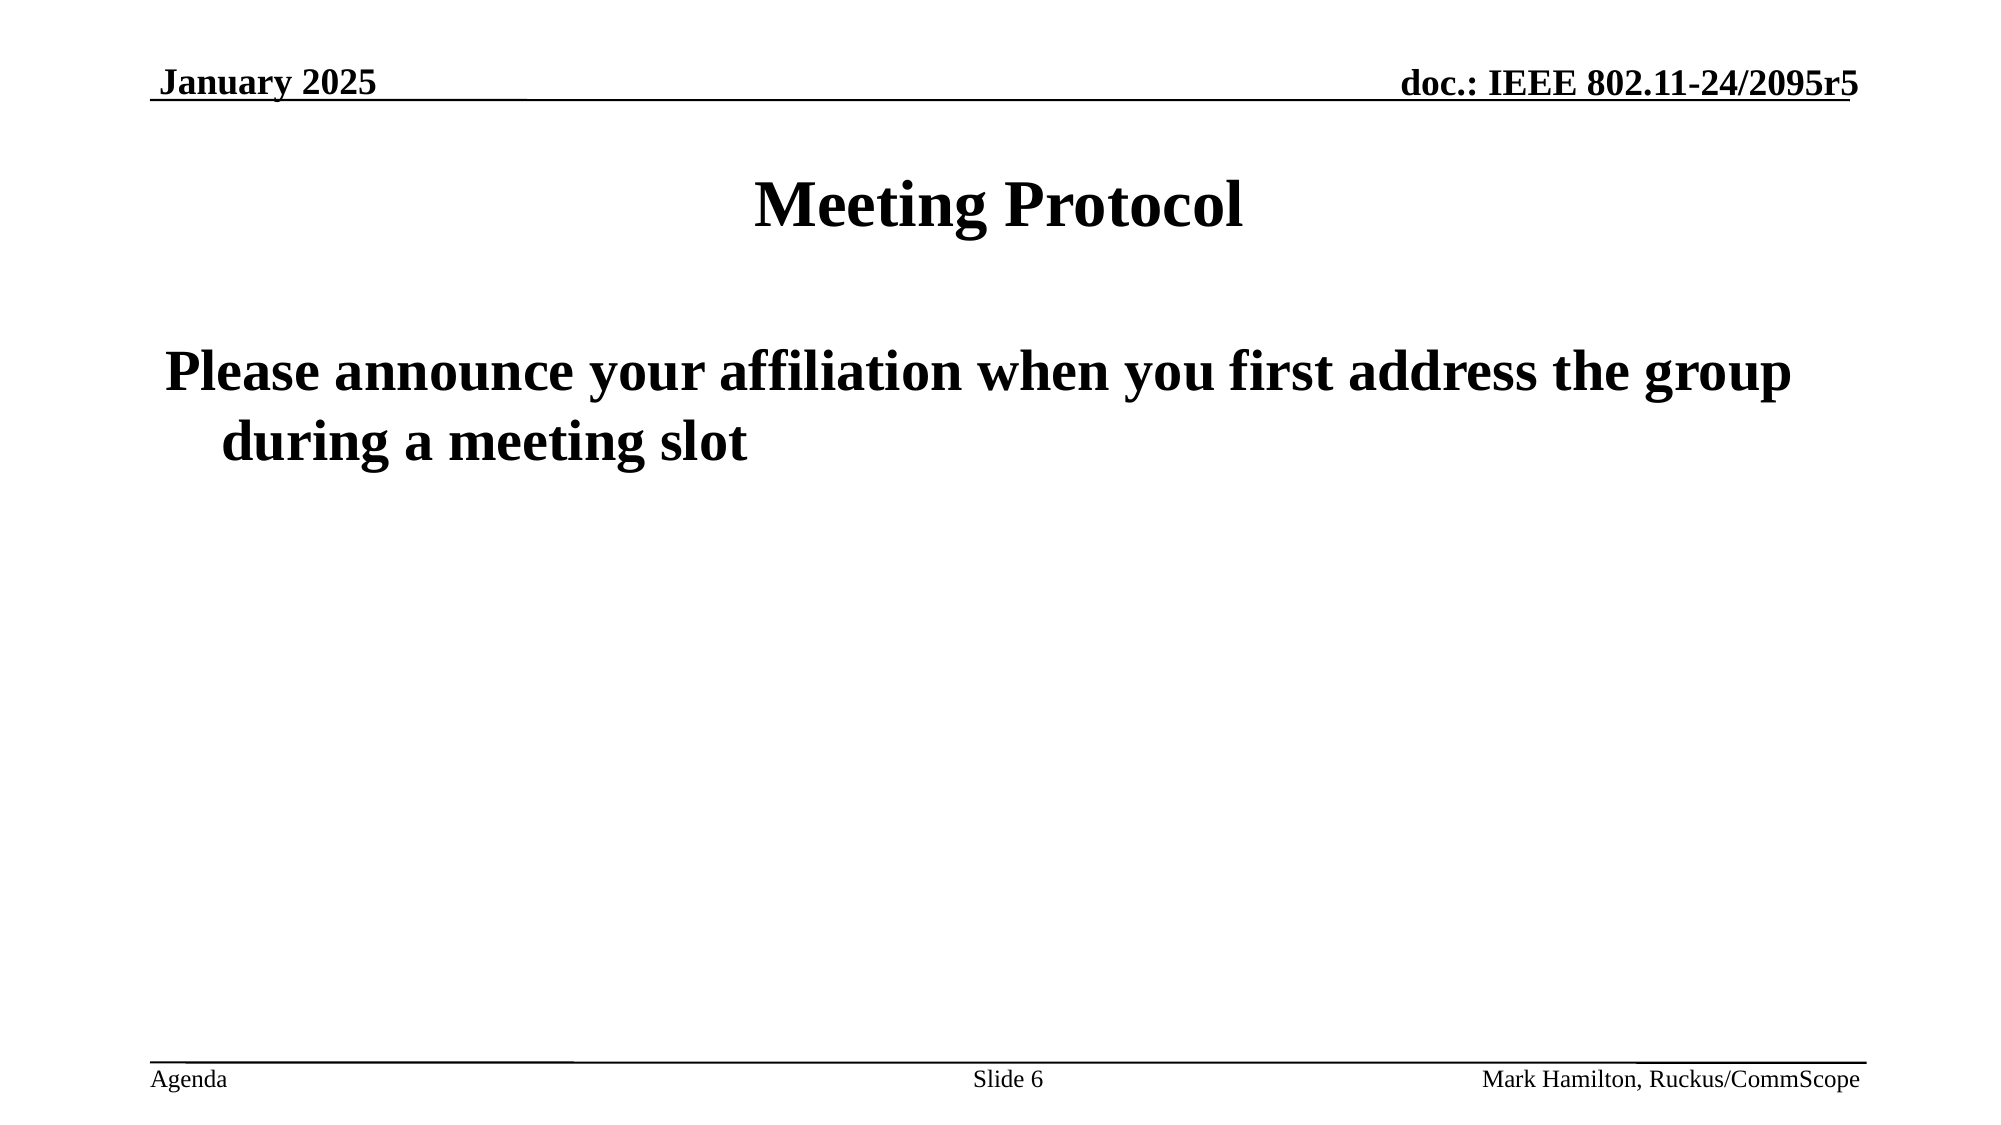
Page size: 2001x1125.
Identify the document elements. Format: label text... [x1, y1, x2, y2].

title Meeting Protocol [149, 112, 1850, 288]
list Please announce your affiliation when you first address the group during a meeting slot [149, 324, 1850, 1000]
slide_number Slide 6 [950, 1061, 1067, 1123]
